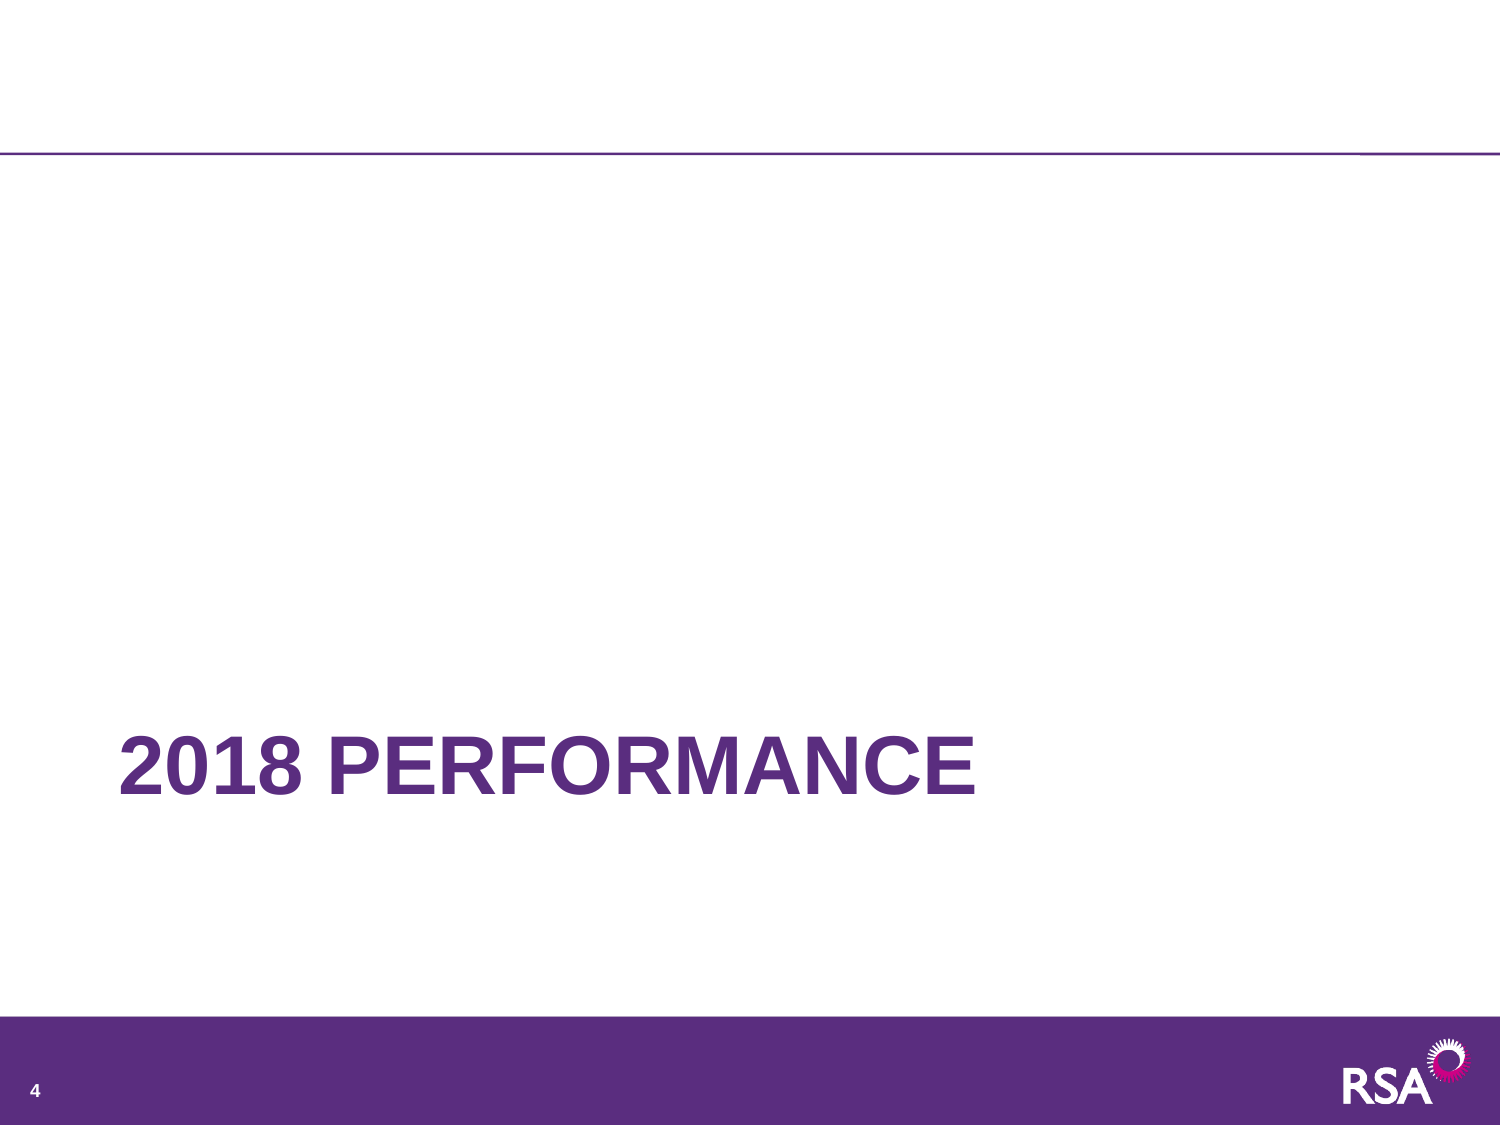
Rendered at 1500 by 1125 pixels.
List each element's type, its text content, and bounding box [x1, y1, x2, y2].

picture [1328, 1023, 1485, 1120]
title 2018 Performance [118, 722, 1394, 947]
footer 4 [29, 1078, 1031, 1103]
